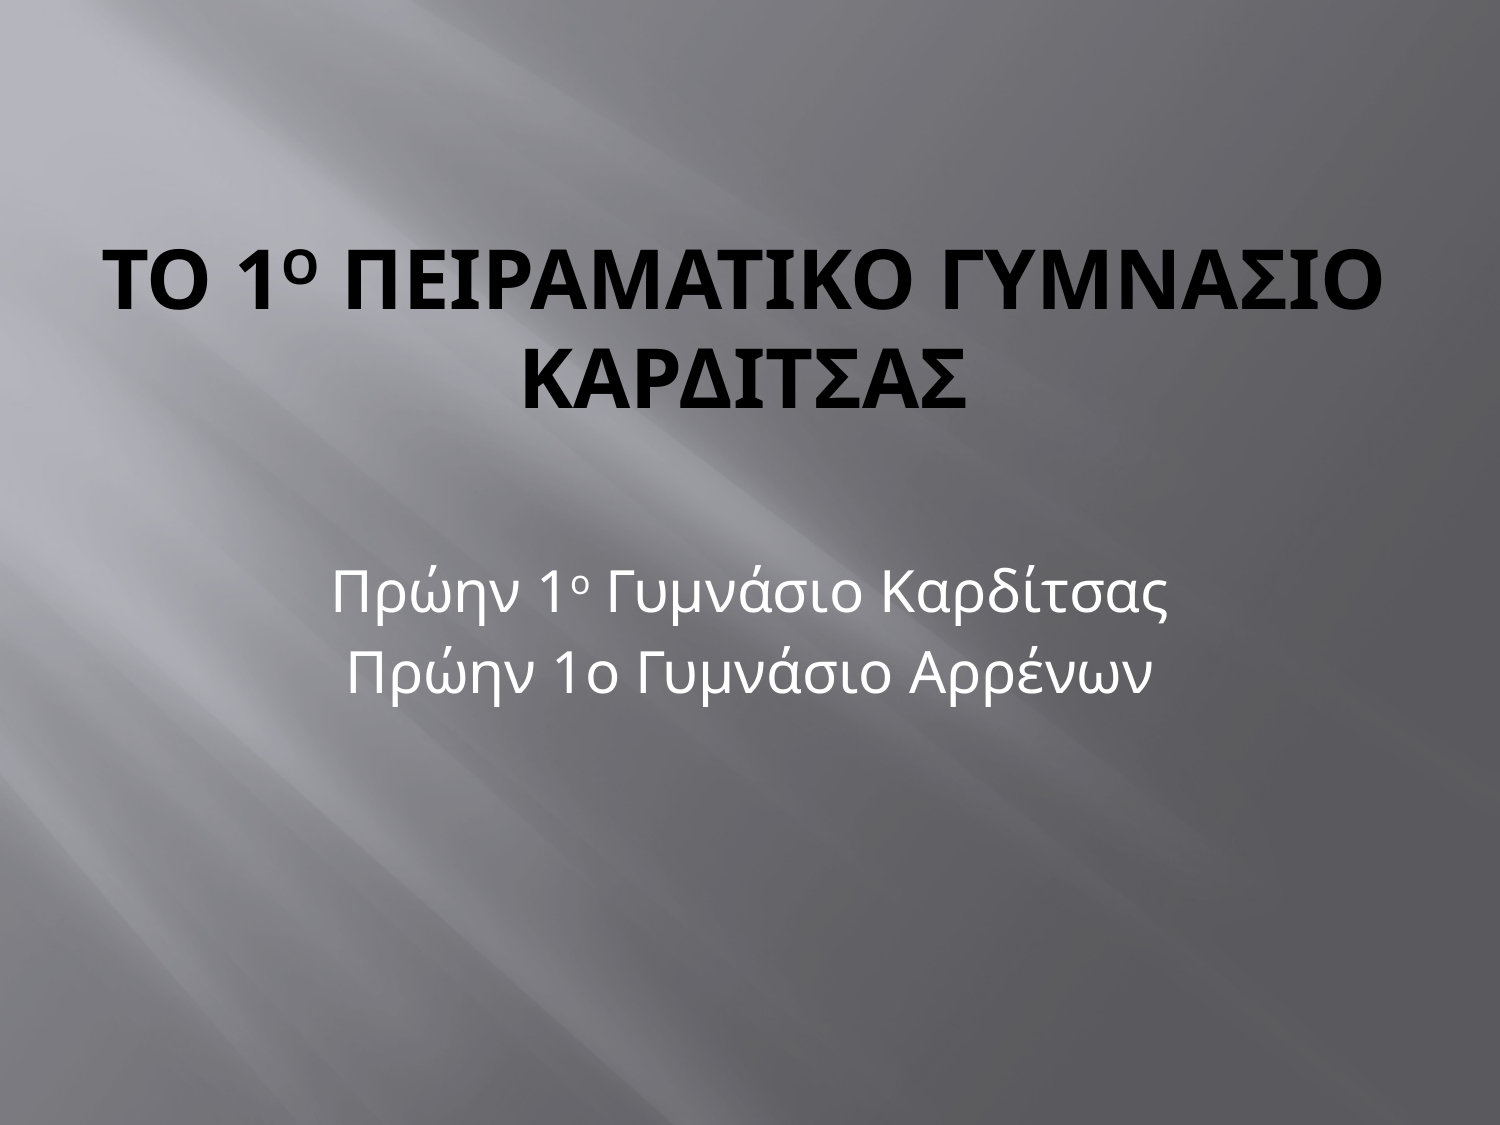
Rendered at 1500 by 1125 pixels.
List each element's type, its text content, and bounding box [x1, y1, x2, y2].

title Το 1ο πειραματικο γυμνασιο καρδιτσασ [69, 224, 1420, 525]
subtitle Πρώην 1ο Γυμνάσιο Καρδίτσας Πρώην 1ο Γυμνάσιο Αρρένων [225, 546, 1275, 834]
